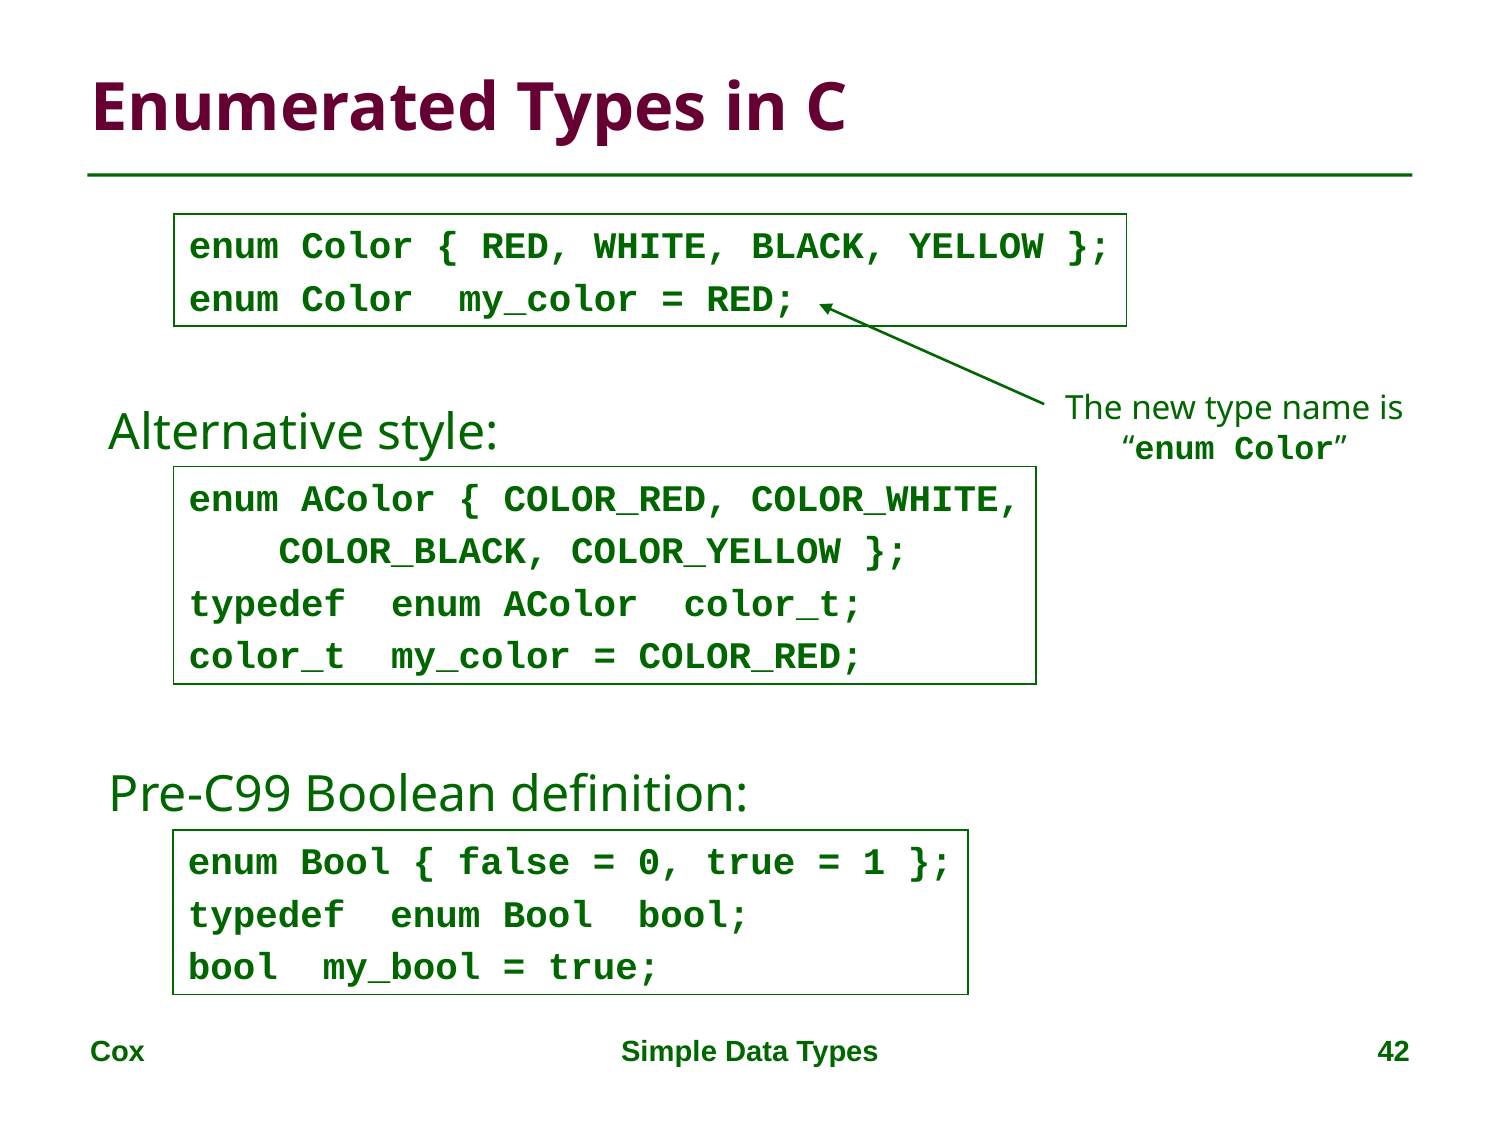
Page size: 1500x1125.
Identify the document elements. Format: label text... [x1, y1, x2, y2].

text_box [819, 303, 1413, 475]
footer Simple Data Types [512, 1024, 988, 1103]
slide_number Cox [74, 1024, 426, 1103]
slide_number 42 [1074, 1024, 1426, 1103]
title Enumerated Types in C [75, 45, 1425, 163]
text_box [93, 391, 1041, 692]
text_box enum Color { RED, WHITE, BLACK, YELLOW }; enum Color my_color = RED; [174, 214, 1127, 327]
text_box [93, 753, 973, 1000]
